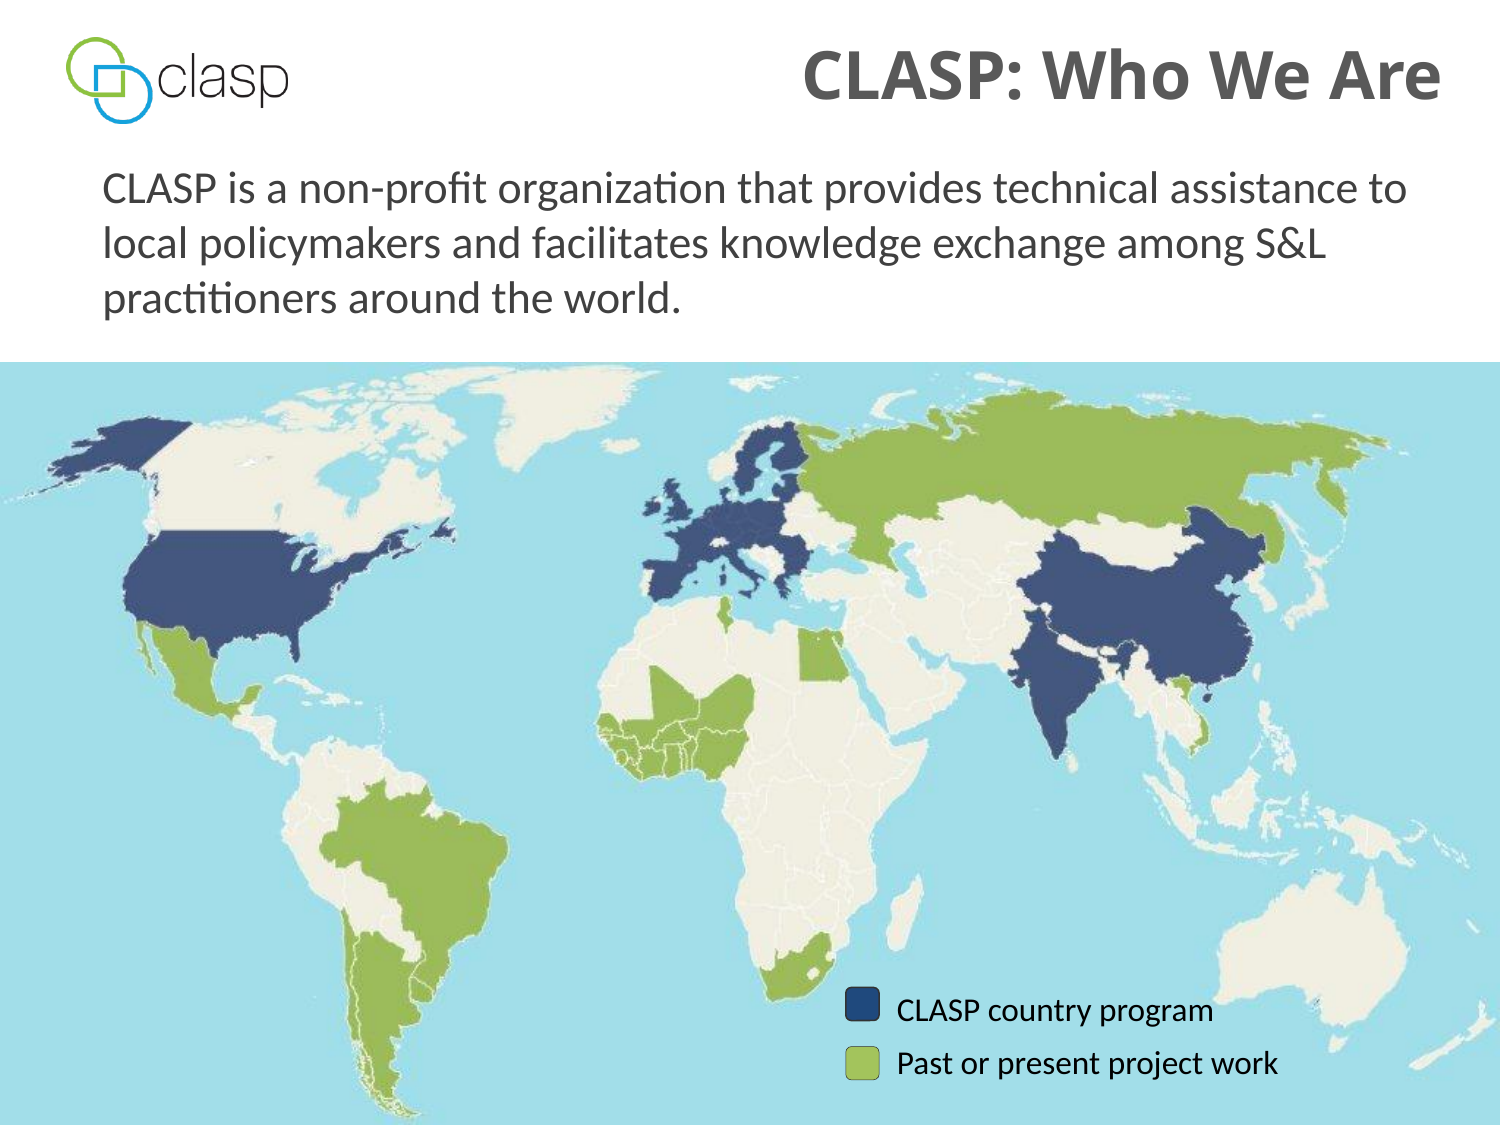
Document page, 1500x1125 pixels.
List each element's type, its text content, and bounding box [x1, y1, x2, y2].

picture [0, 362, 1500, 1125]
picture [66, 37, 249, 124]
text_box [845, 980, 1326, 1091]
title CLASP: Who We Are [249, 24, 1459, 149]
text_box CLASP is a non-profit organization that provides technical assistance to local policymakers and facilitates knowledge exchange among S&L practitioners around the world. [87, 149, 1463, 330]
